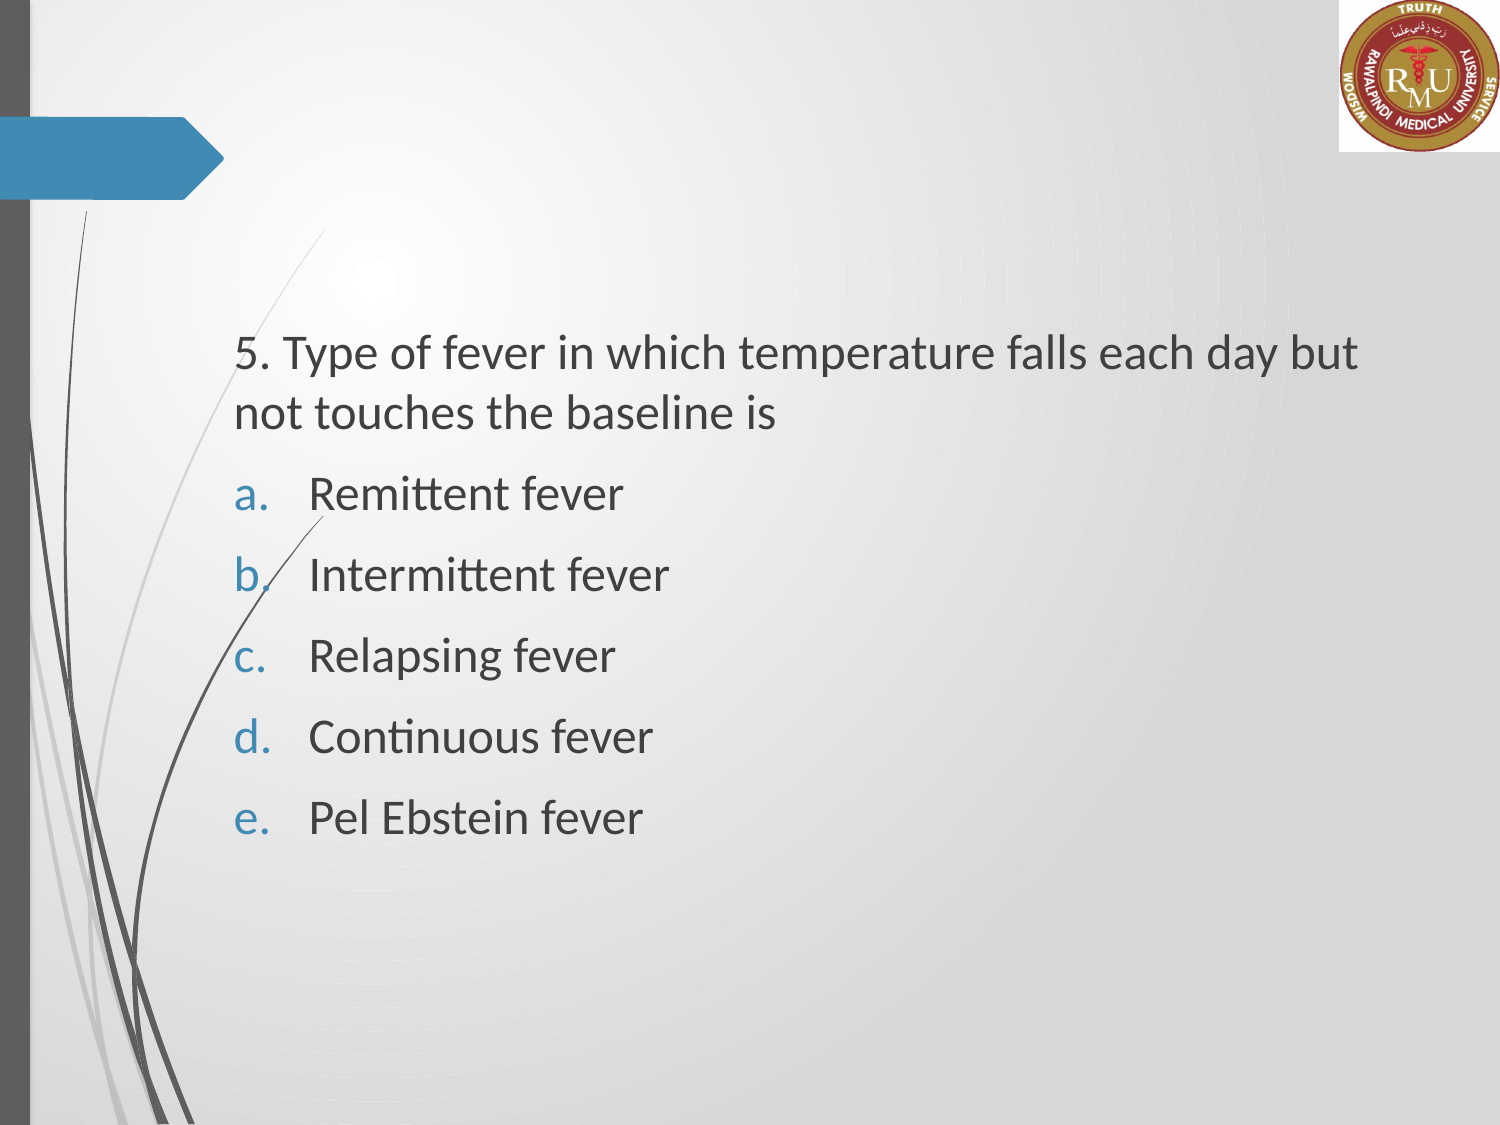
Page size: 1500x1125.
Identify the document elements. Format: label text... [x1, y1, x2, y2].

picture [1339, 0, 1500, 152]
list 5. Type of fever in which temperature falls each day but not touches the baseline is Remittent fever Intermittent fever Relapsing fever Continuous fever Pel Ebstein fever [200, 312, 1400, 970]
